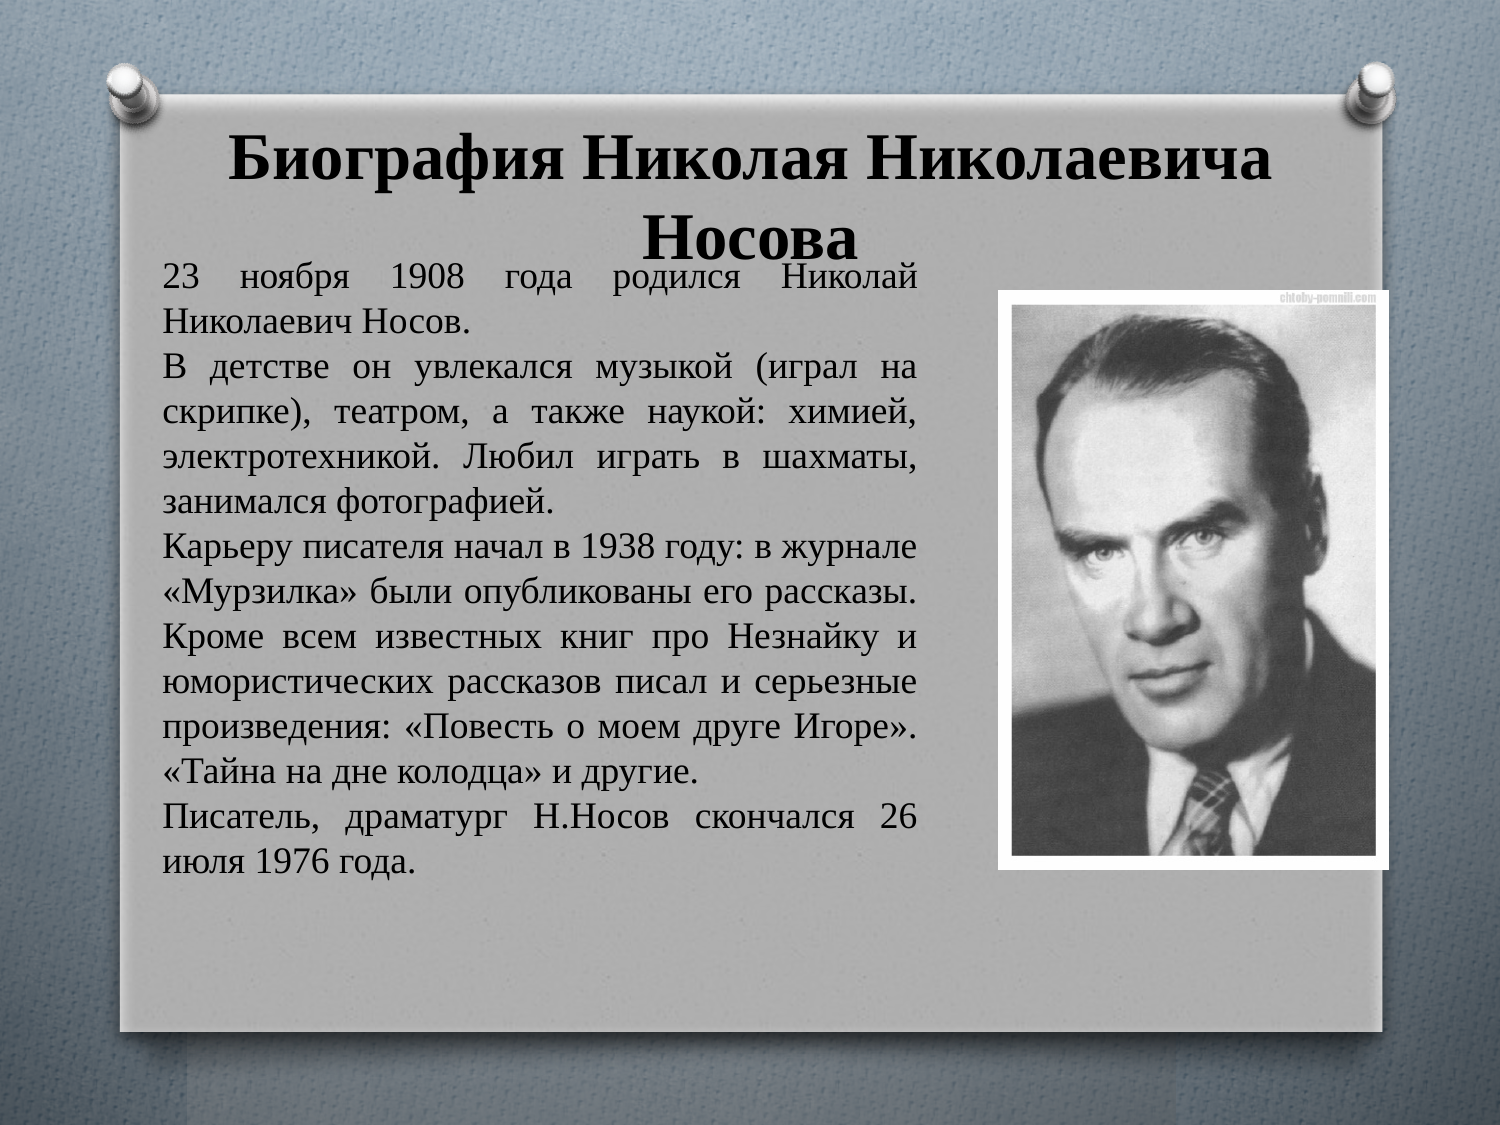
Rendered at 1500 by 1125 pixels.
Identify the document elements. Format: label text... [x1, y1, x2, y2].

picture [75, 29, 198, 153]
picture [1317, 35, 1439, 156]
text_box 23 ноября 1908 года родился Николай Николаевич Носов. В детстве он увлекался музыкой (играл на скрипке), театром, а также наукой: химией, электротехникой. Любил играть в шахматы, занимался фотографией. Карьеру писателя начал в 1938 году: в журнале «Мурзилка» были опубликованы его рассказы. Кроме всем известных книг про Незнайку и юмористических рассказов писал и серьезные произведения: «Повесть о моем друге Игоре». «Тайна на дне колодца» и другие. Писатель, драматург Н.Носов скончался 26 июля 1976 года. [147, 243, 933, 889]
title Биография Николая Николаевича Носова [179, 134, 1323, 332]
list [997, 290, 1389, 870]
